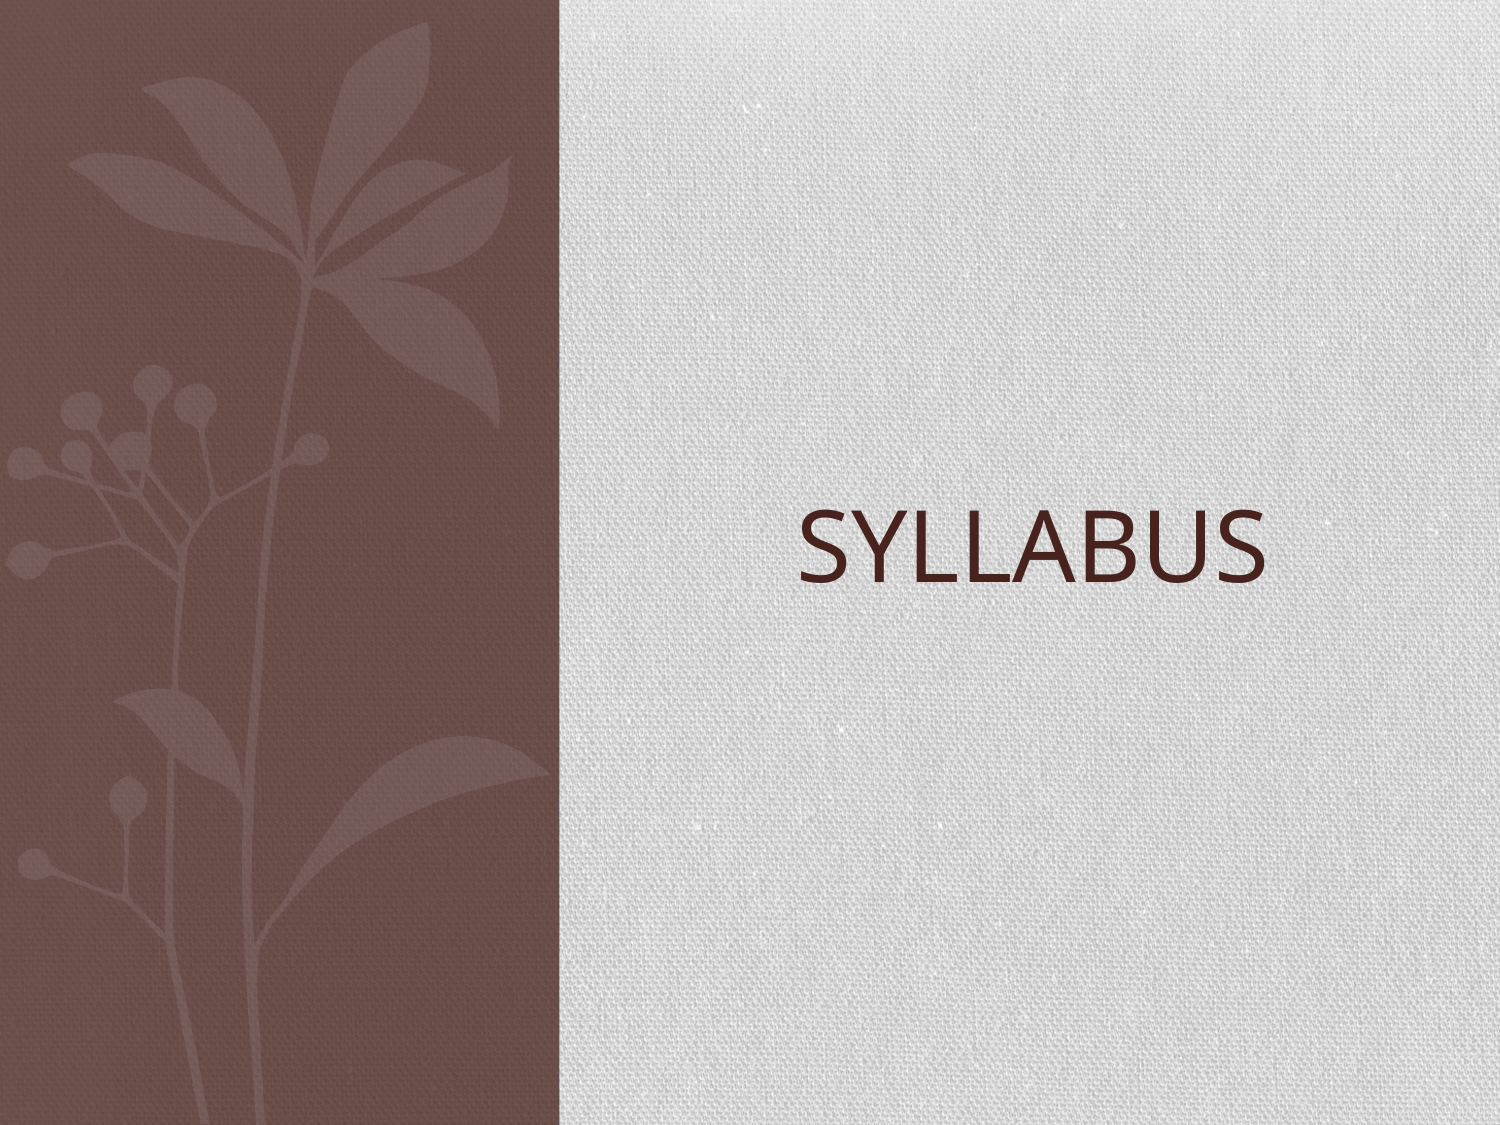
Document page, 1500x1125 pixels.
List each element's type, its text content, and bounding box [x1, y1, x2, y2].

title Syllabus [612, 474, 1454, 913]
